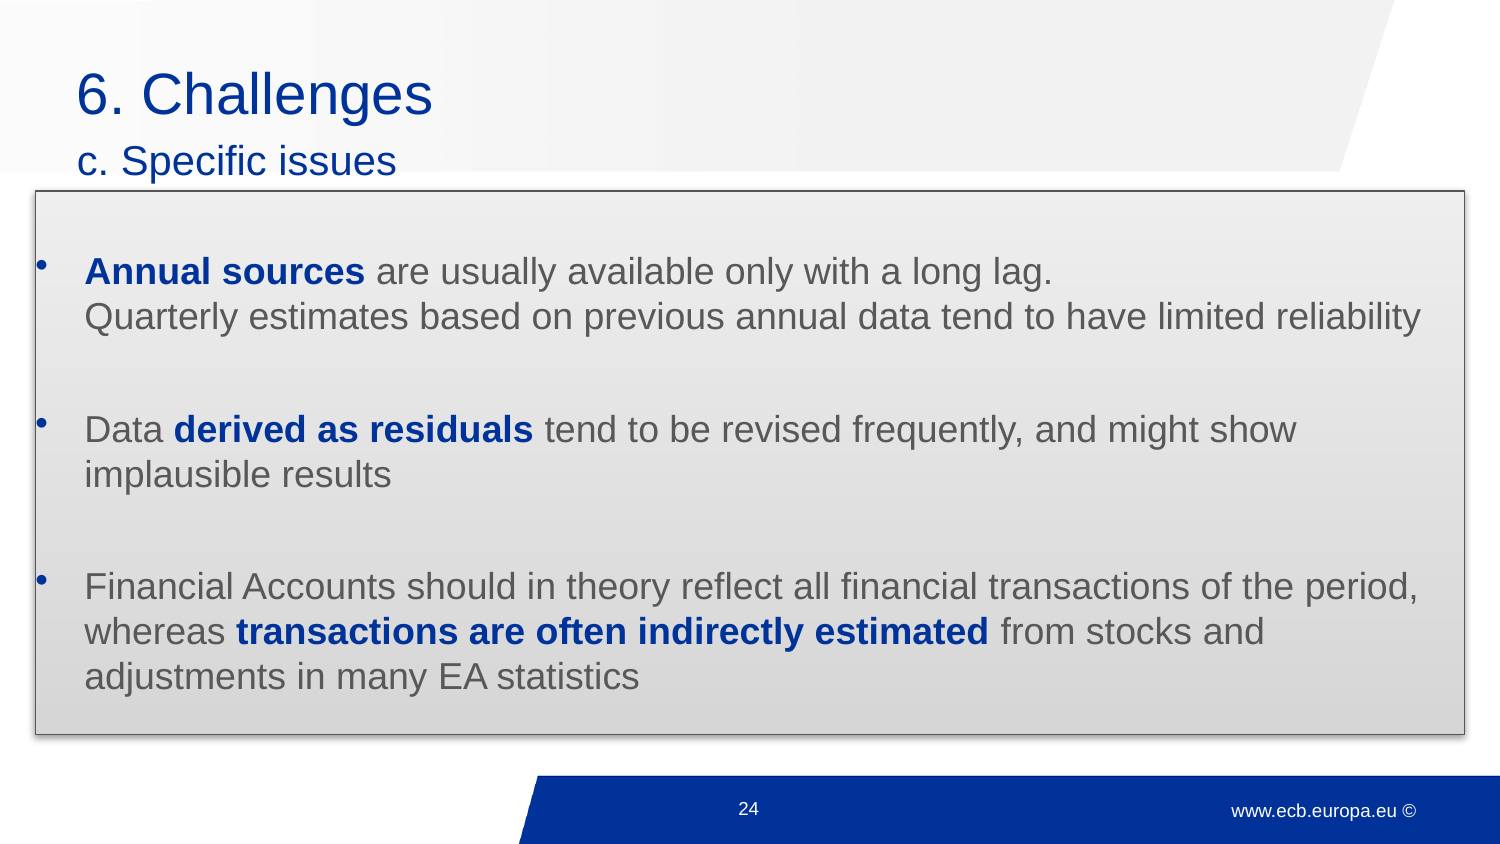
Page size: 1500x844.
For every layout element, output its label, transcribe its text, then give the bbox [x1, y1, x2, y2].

picture [0, 0, 1500, 844]
slide_number 24 [714, 796, 783, 820]
title 6. Challenges c. Specific issues [76, 67, 1422, 172]
text_box Annual sources are usually available only with a long lag. Quarterly estimates based on previous annual data tend to have limited reliability Data derived as residuals tend to be revised frequently, and might show implausible results Financial Accounts should in theory reflect all financial transactions of the period, whereas transactions are often indirectly estimated from stocks and adjustments in many EA statistics [35, 190, 1465, 735]
